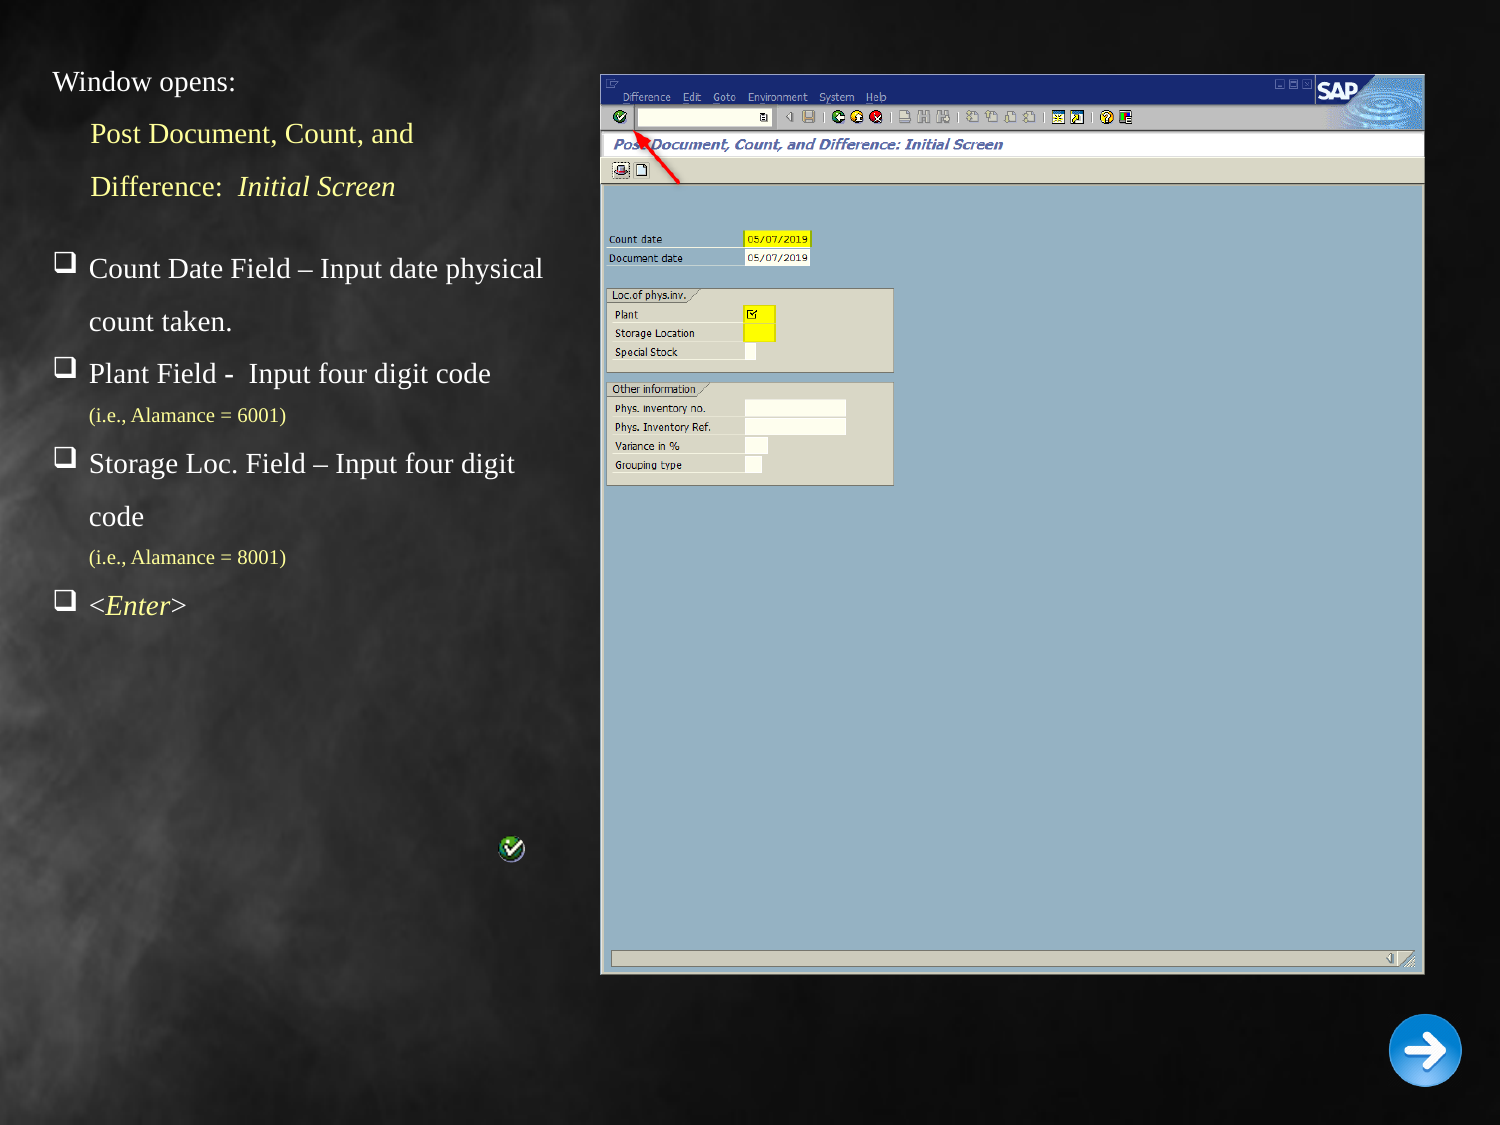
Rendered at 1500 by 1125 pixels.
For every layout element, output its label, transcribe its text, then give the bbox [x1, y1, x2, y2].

picture [0, 0, 1500, 1125]
text_box Window opens: Post Document, Count, and Difference: Initial Screen Count Date Field – Input date physical count taken. Plant Field - Input four digit code (i.e., Alamance = 6001) Storage Loc. Field – Input four digit code (i.e., Alamance = 8001) <Enter> [37, 37, 563, 1088]
